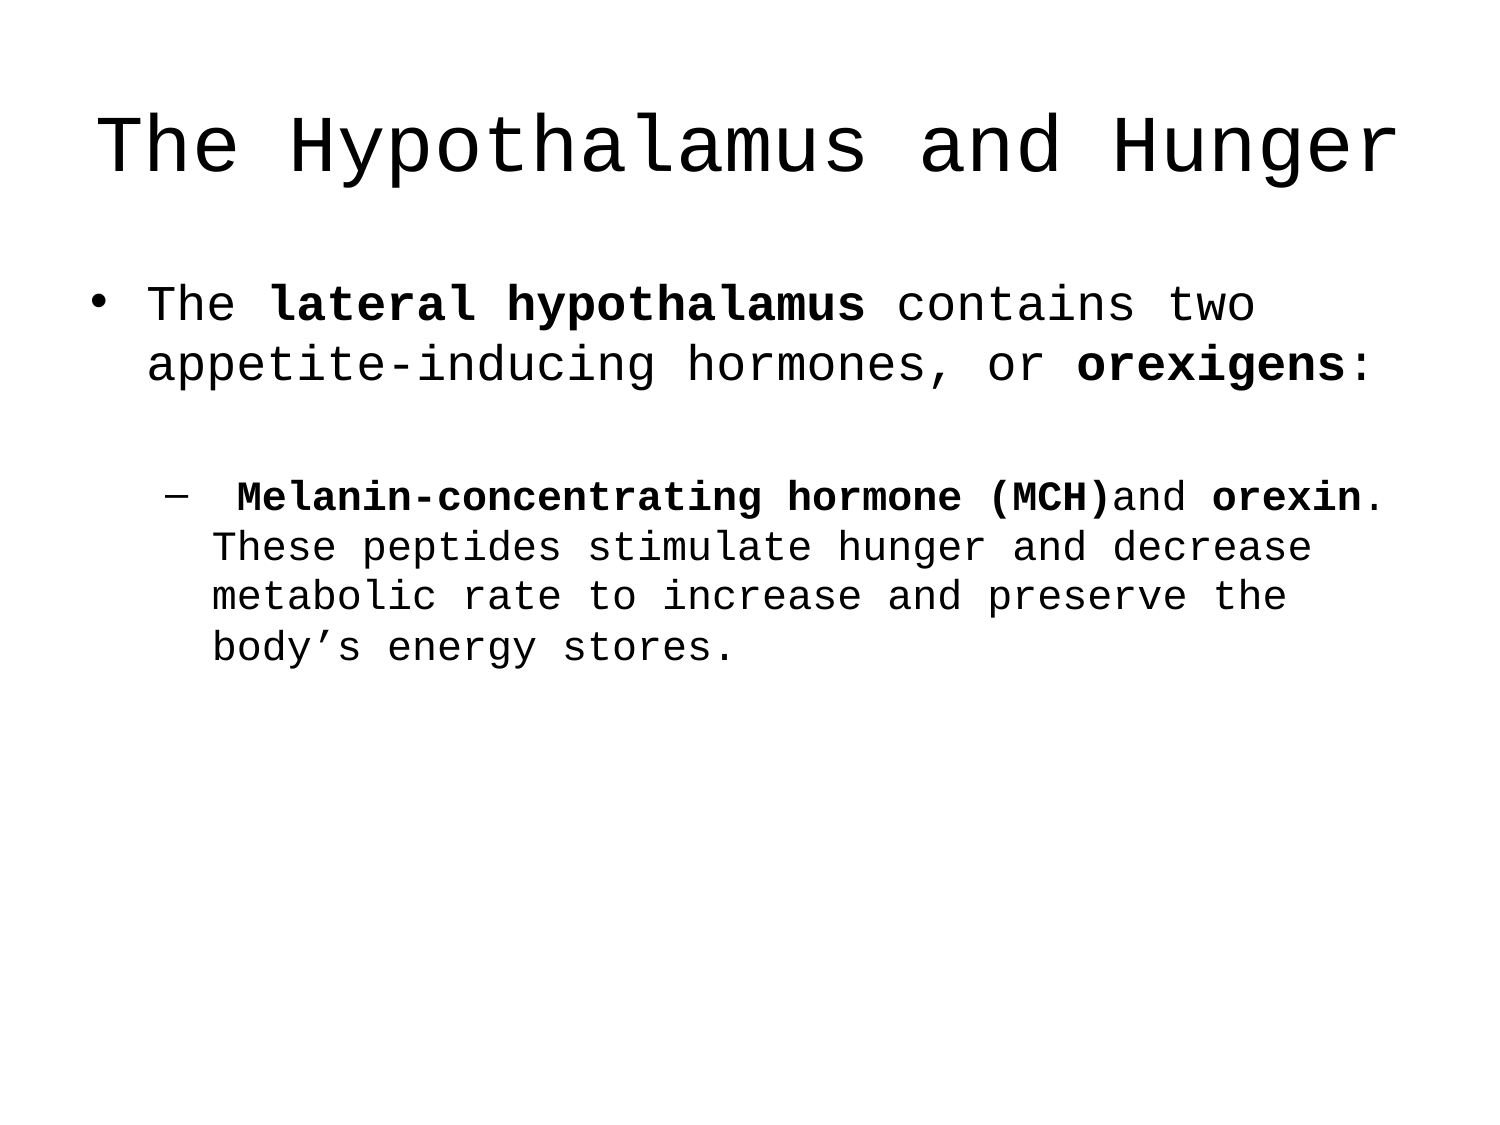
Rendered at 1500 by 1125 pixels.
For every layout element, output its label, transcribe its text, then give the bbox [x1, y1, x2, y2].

title The Hypothalamus and Hunger [75, 45, 1425, 233]
list The lateral hypothalamus contains two appetite-inducing hormones, or orexigens: Melanin-concentrating hormone (MCH)and orexin. These peptides stimulate hunger and decrease metabolic rate to increase and preserve the body’s energy stores. [75, 262, 1425, 1005]
